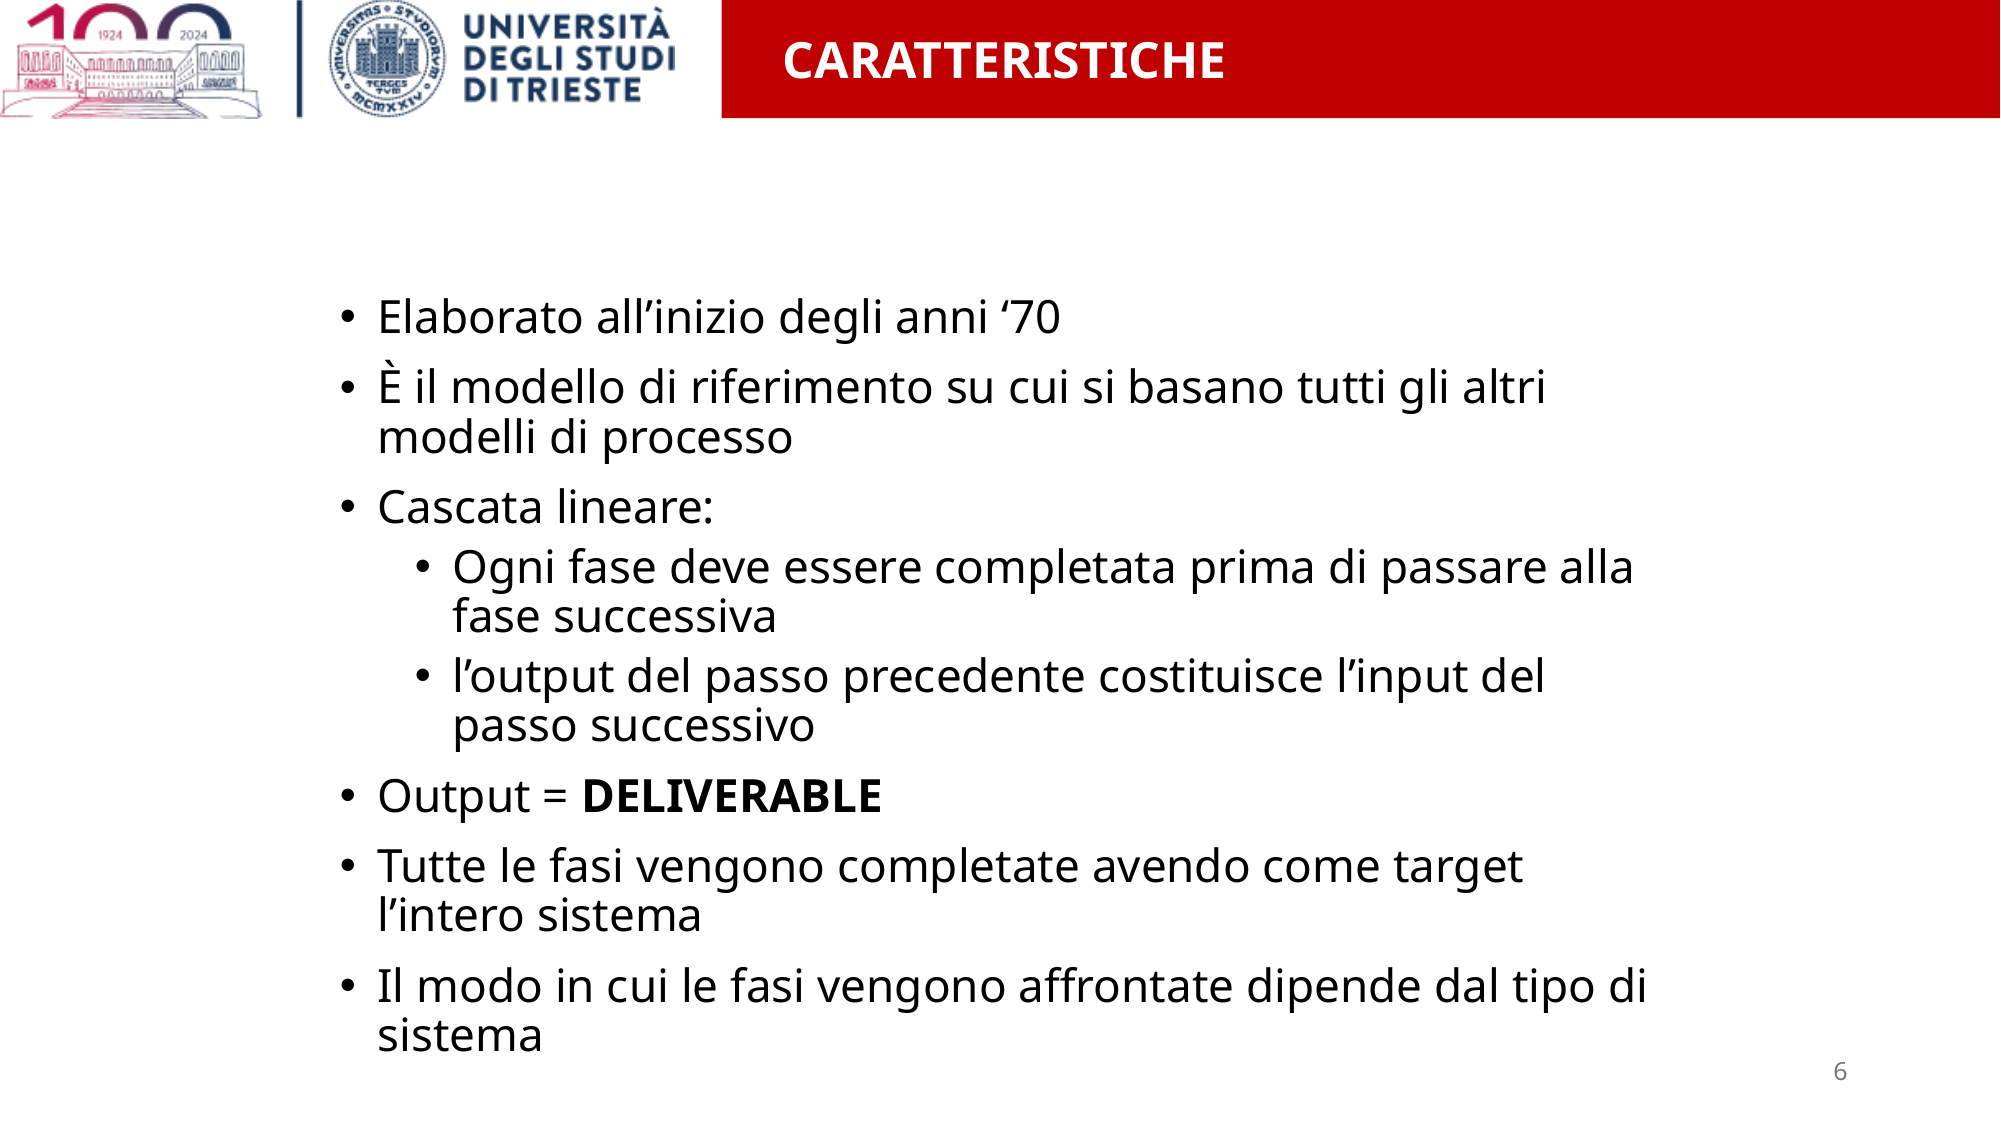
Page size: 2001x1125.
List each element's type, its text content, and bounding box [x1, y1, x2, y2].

slide_number 6 [1412, 1042, 1863, 1103]
text_box CARATTERISTICHE [768, 21, 1644, 96]
picture [0, 0, 676, 119]
list Elaborato all’inizio degli anni ‘70 È il modello di riferimento su cui si basano tutti gli altri modelli di processo Cascata lineare: Ogni fase deve essere completata prima di passare alla fase successiva l’output del passo precedente costituisce l’input del passo successivo Output = DELIVERABLE Tutte le fasi vengono completate avendo come target l’intero sistema Il modo in cui le fasi vengono affrontate dipende dal tipo di sistema [324, 286, 1675, 1073]
text_box [720, 0, 2000, 120]
